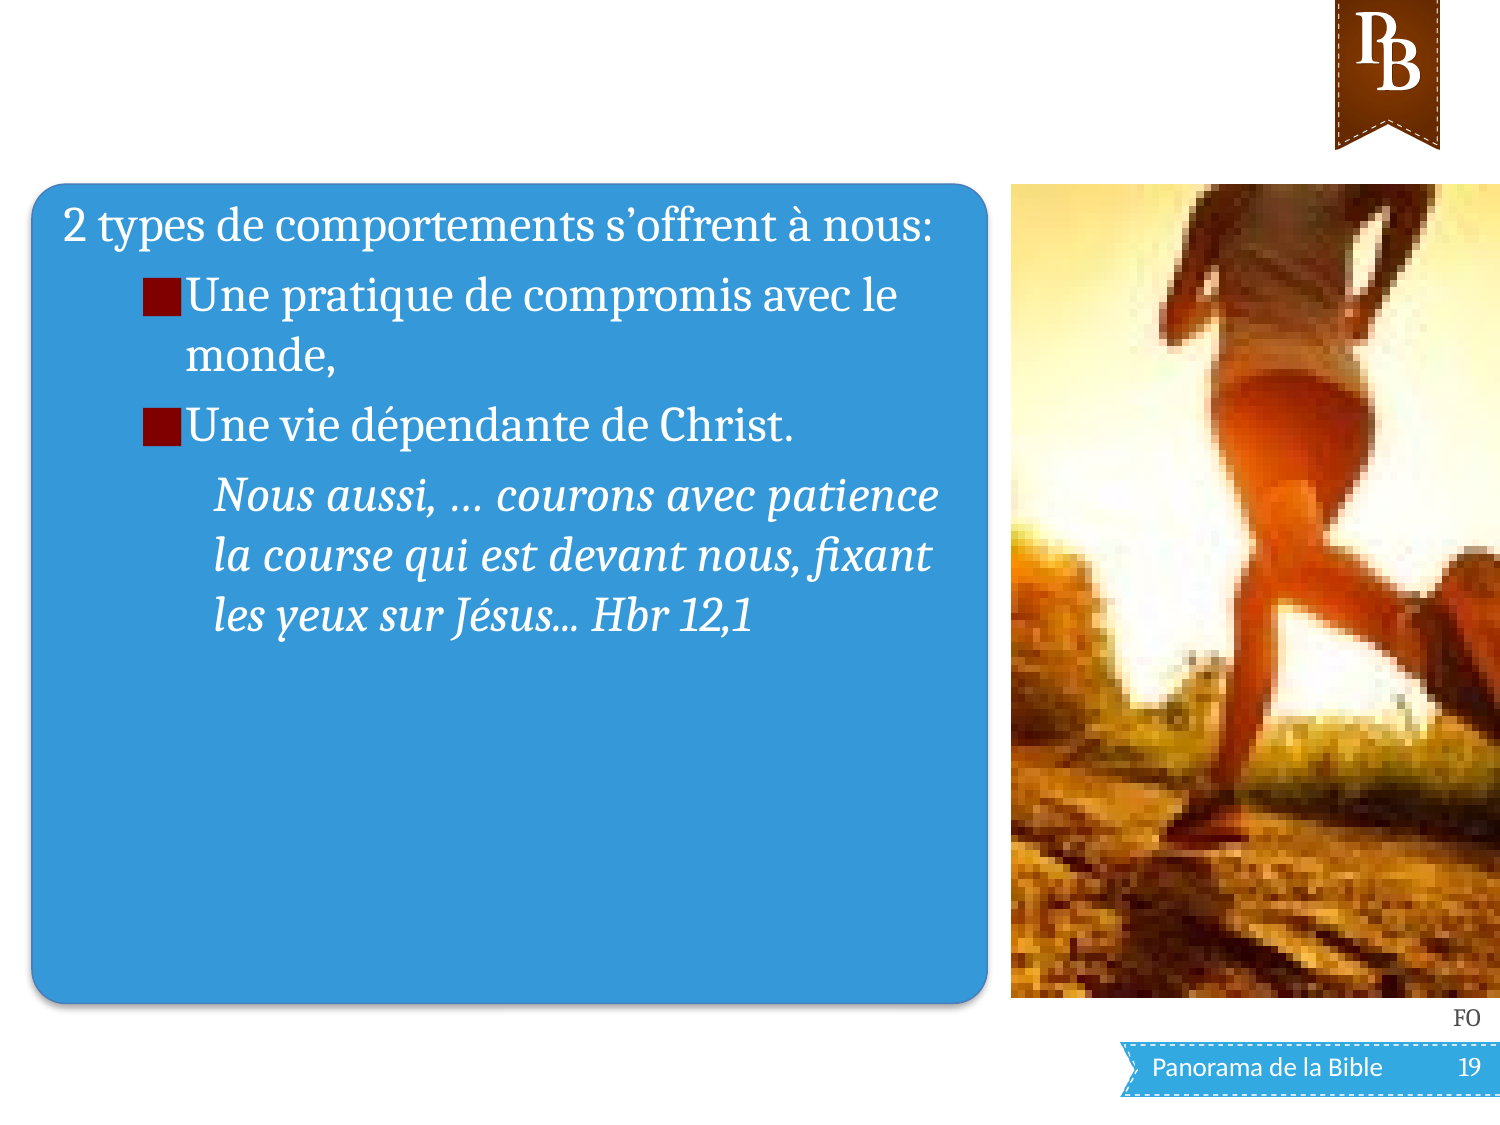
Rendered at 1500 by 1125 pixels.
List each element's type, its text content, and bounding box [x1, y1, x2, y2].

picture [1120, 1042, 1500, 1097]
picture [1335, 0, 1440, 150]
picture [1011, 183, 1500, 998]
list 2 types de comportements s’offrent à nous: Une pratique de compromis avec le monde, Une vie dépendante de Christ. Nous aussi, … courons avec patience la course qui est devant nous, fixant les yeux sur Jésus... Hbr 12,1 [48, 184, 955, 994]
text_box FO [1438, 1007, 1500, 1039]
